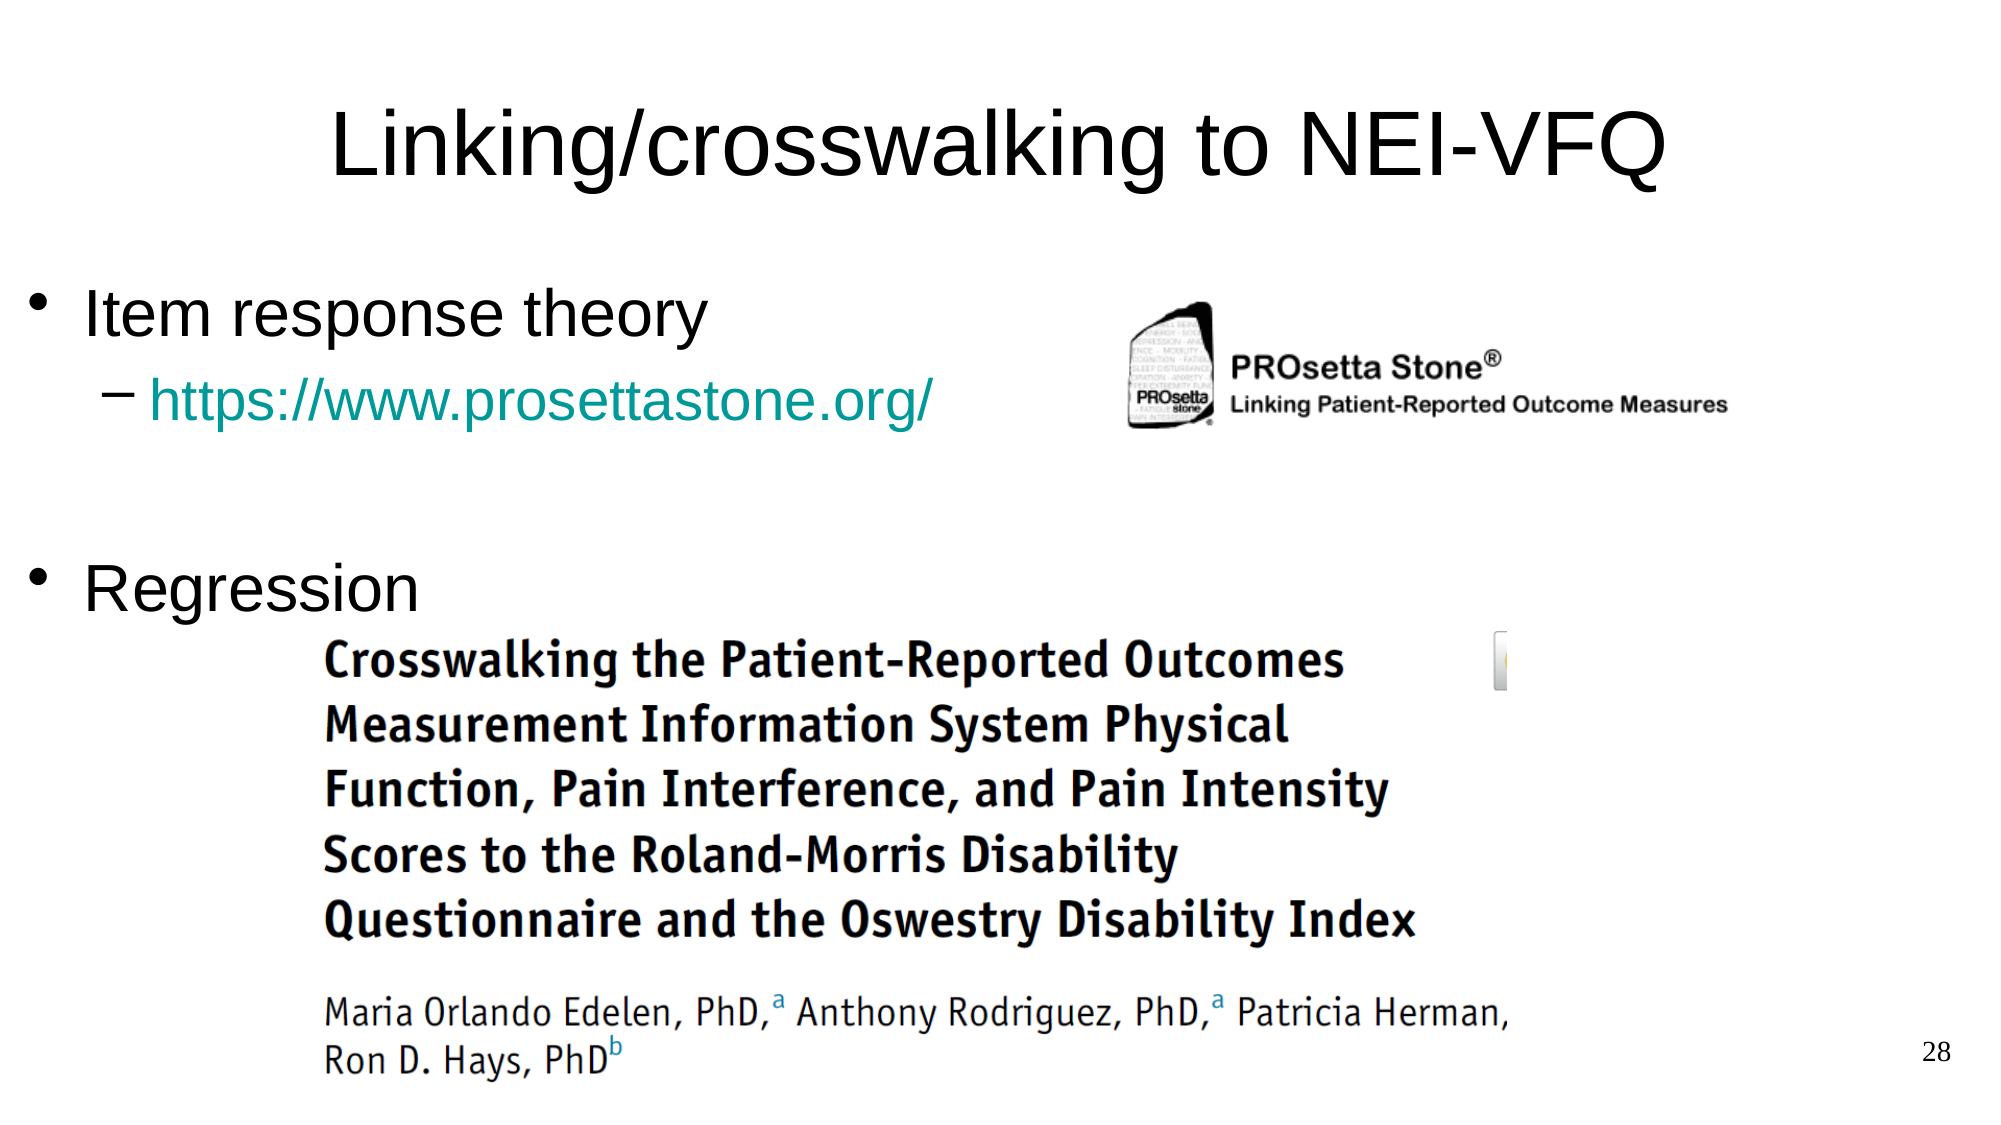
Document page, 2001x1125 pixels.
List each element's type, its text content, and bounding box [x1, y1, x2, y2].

picture [1124, 299, 1751, 432]
title Linking/crosswalking to NEI-VFQ [12, 44, 1988, 233]
picture [324, 631, 1507, 1085]
slide_number 28 [1612, 1024, 1967, 1103]
list Item response theory https://www.prosettastone.org/ Regression [12, 262, 2000, 1006]
